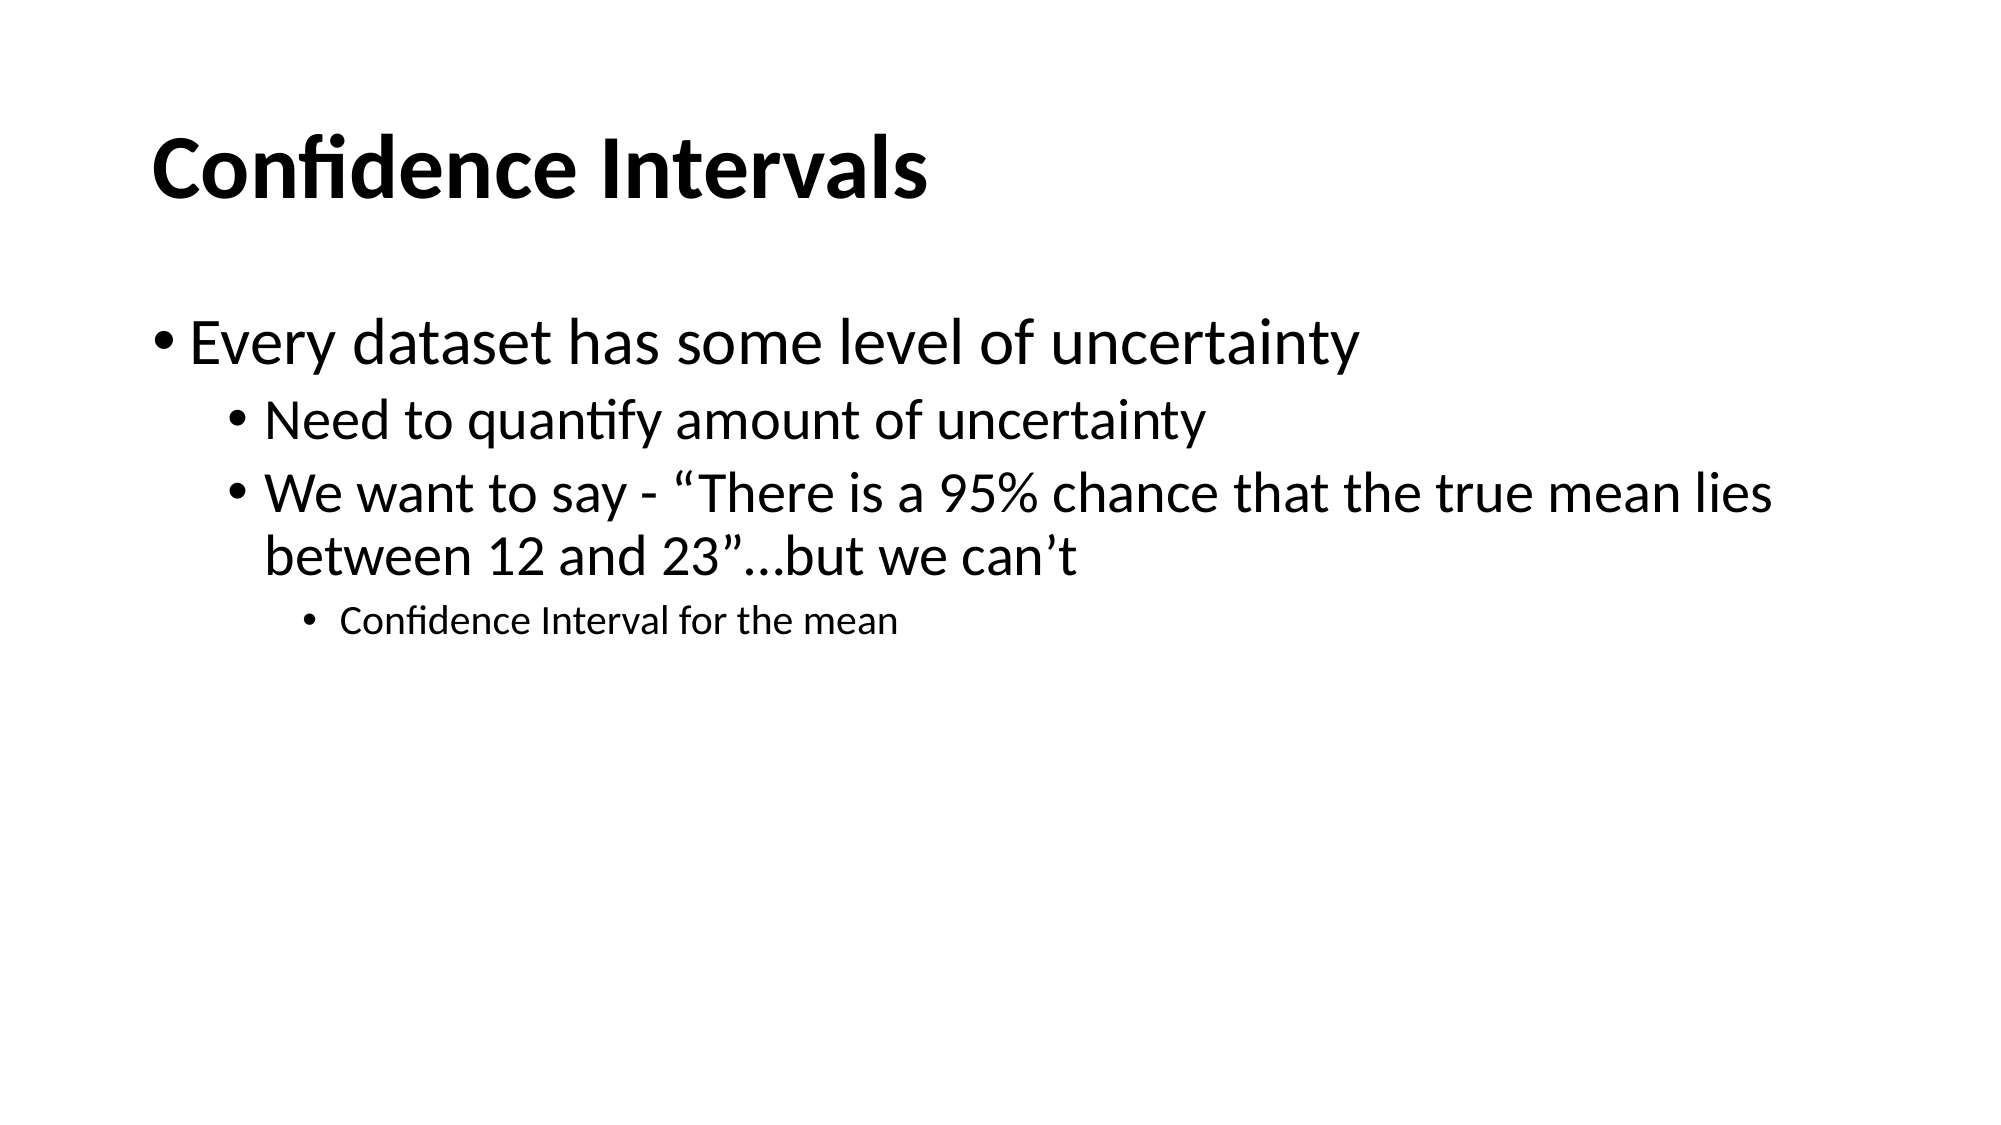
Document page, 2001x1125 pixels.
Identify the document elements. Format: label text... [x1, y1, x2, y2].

list Every dataset has some level of uncertainty Need to quantify amount of uncertainty We want to say - “There is a 95% chance that the true mean lies between 12 and 23”…but we can’t Confidence Interval for the mean [137, 299, 1863, 1014]
title Confidence Intervals [137, 59, 1863, 278]
